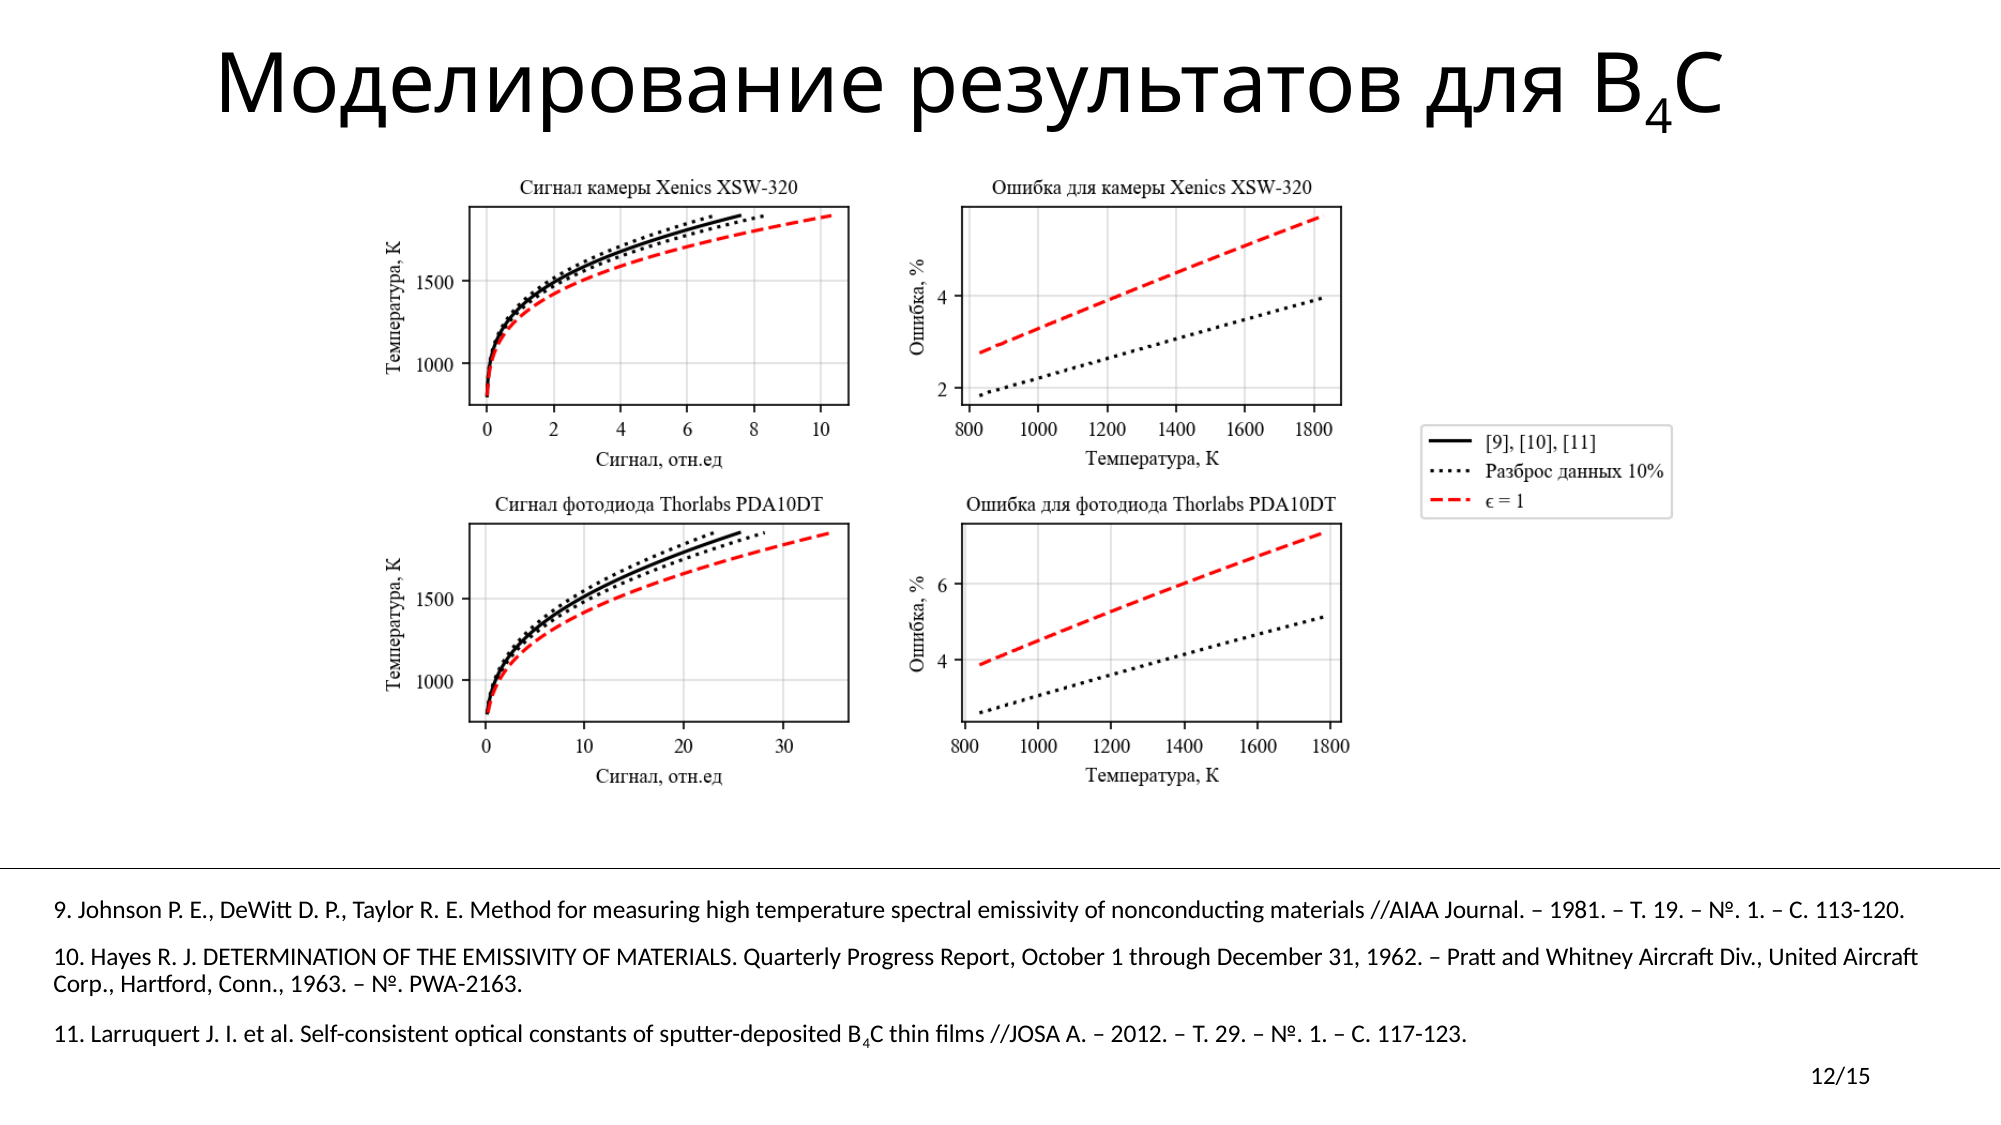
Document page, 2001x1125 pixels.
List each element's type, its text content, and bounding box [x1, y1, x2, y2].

slide_number 12/15 [1436, 1044, 1887, 1105]
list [370, 163, 1688, 801]
text_box 9. Johnson P. E., DeWitt D. P., Taylor R. E. Method for measuring high temperature spectral emissivity of nonconducting materials //AIAA Journal. – 1981. – Т. 19. – №. 1. – С. 113-120. 10. Hayes R. J. DETERMINATION OF THE EMISSIVITY OF MATERIALS. Quarterly Progress Report, October 1 through December 31, 1962. – Pratt and Whitney Aircraft Div., United Aircraft Corp., Hartford, Conn., 1963. – №. PWA-2163. 11. Larruquert J. I. et al. Self-consistent optical constants of sputter-deposited B4C thin films //JOSA A. – 2012. – Т. 29. – №. 1. – С. 117-123. [38, 888, 1939, 1076]
title Моделирование результатов для B4C [38, 20, 1901, 144]
